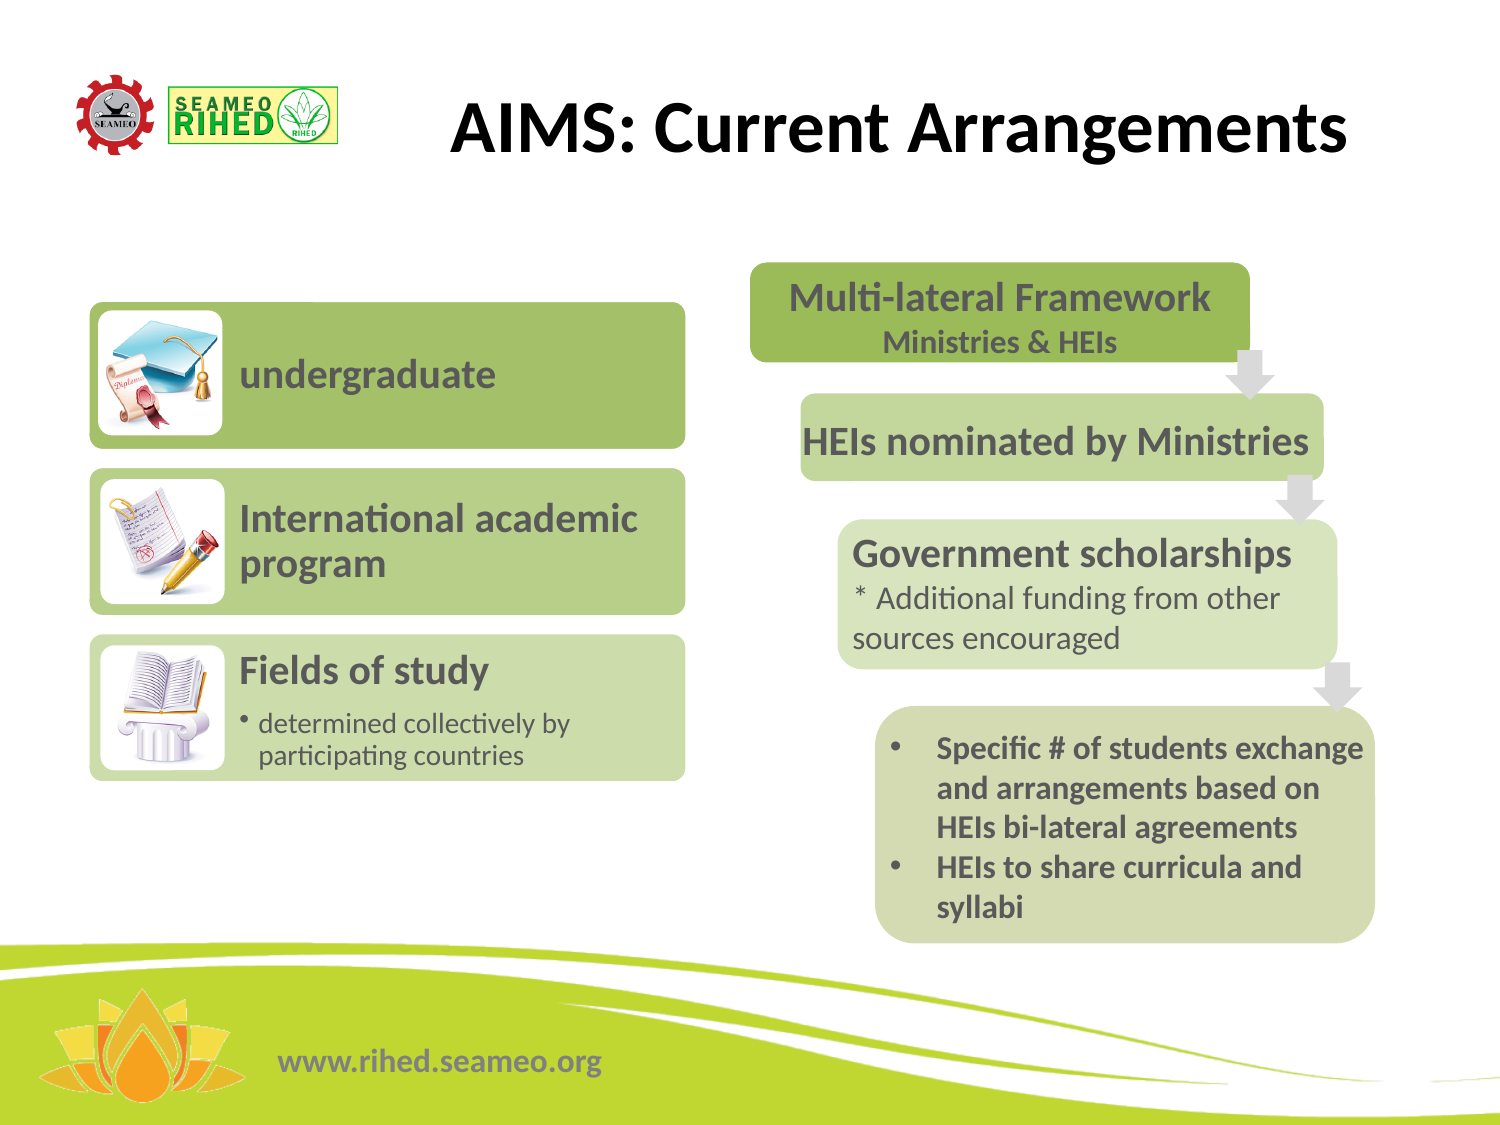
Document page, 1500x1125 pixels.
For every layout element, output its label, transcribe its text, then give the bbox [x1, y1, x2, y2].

picture [0, 937, 1500, 1125]
title AIMS: Current Arrangements [375, 45, 1425, 200]
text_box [749, 262, 1388, 944]
picture [75, 74, 338, 156]
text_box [87, 299, 688, 784]
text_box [1224, 349, 1363, 713]
